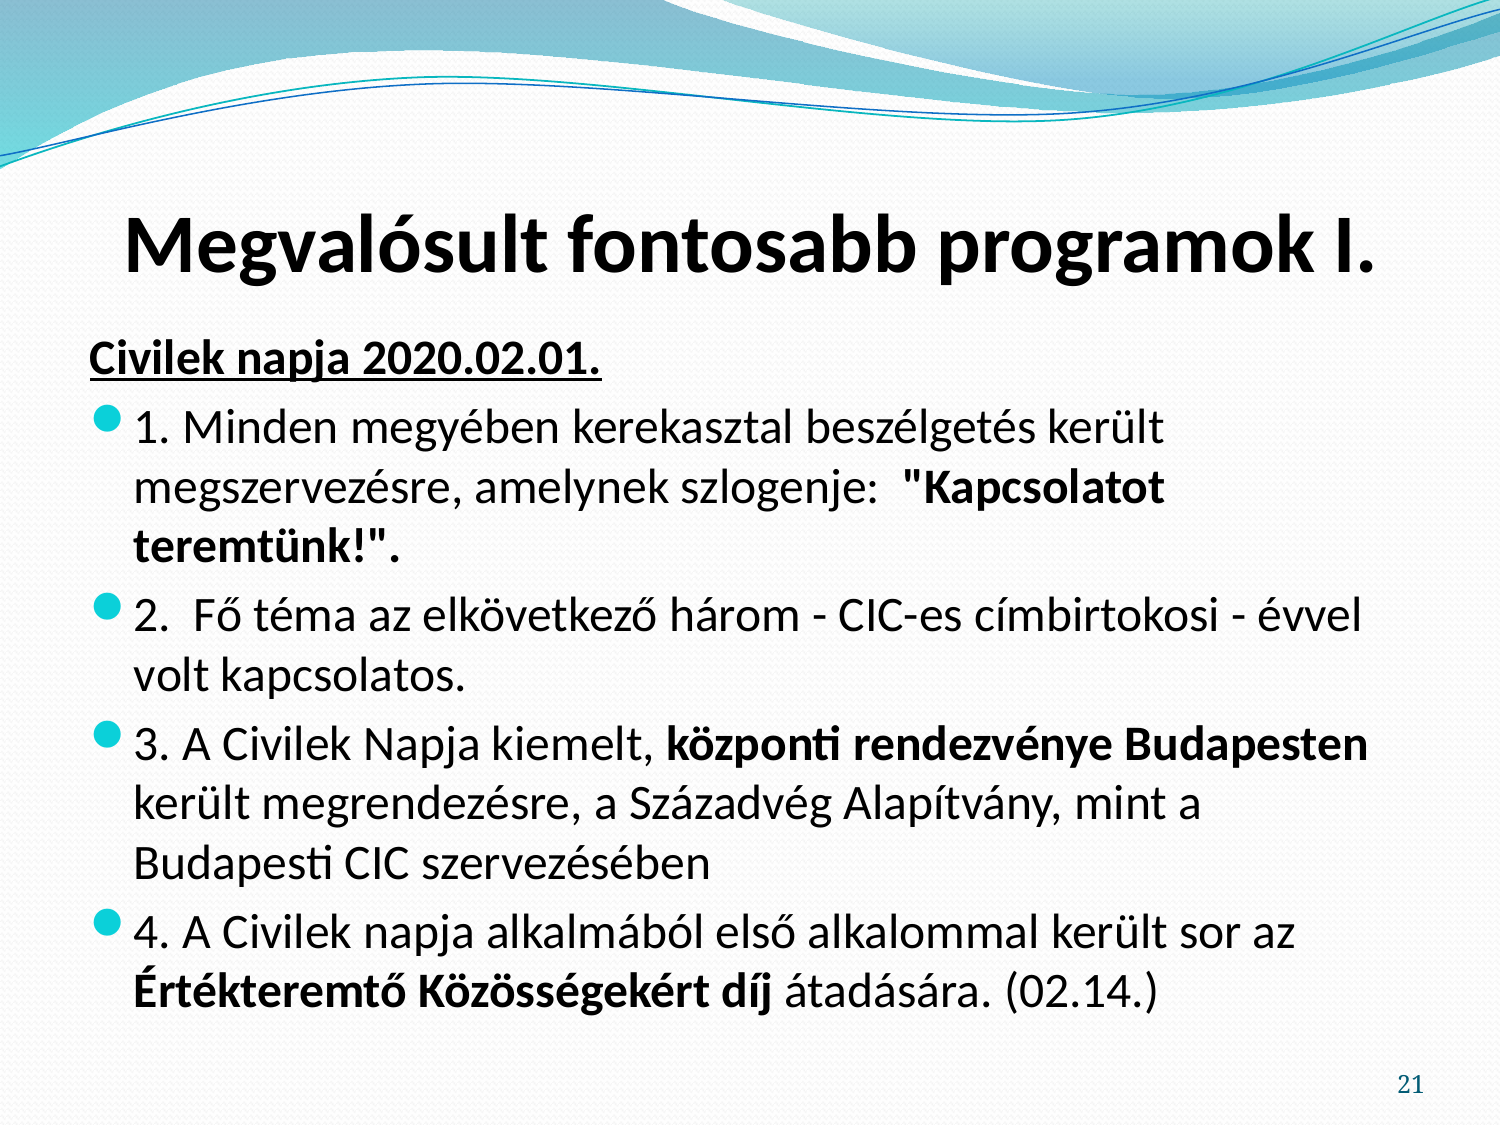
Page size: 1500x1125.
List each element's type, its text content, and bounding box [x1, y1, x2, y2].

list Civilek napja 2020.02.01. 1. Minden megyében kerekasztal beszélgetés került megszervezésre, amelynek szlogenje: "Kapcsolatot teremtünk!". 2. Fő téma az elkövetkező három - CIC-es címbirtokosi - évvel volt kapcsolatos. 3. A Civilek Napja kiemelt, központi rendezvénye Budapesten került megrendezésre, a Századvég Alapítvány, mint a Budapesti CIC szervezésében 4. A Civilek napja alkalmából első alkalommal került sor az Értékteremtő Közösségekért díj átadására. (02.14.) [75, 317, 1425, 1038]
title Megvalósult fontosabb programok I. [76, 101, 1427, 290]
slide_number 21 [1299, 1042, 1425, 1103]
